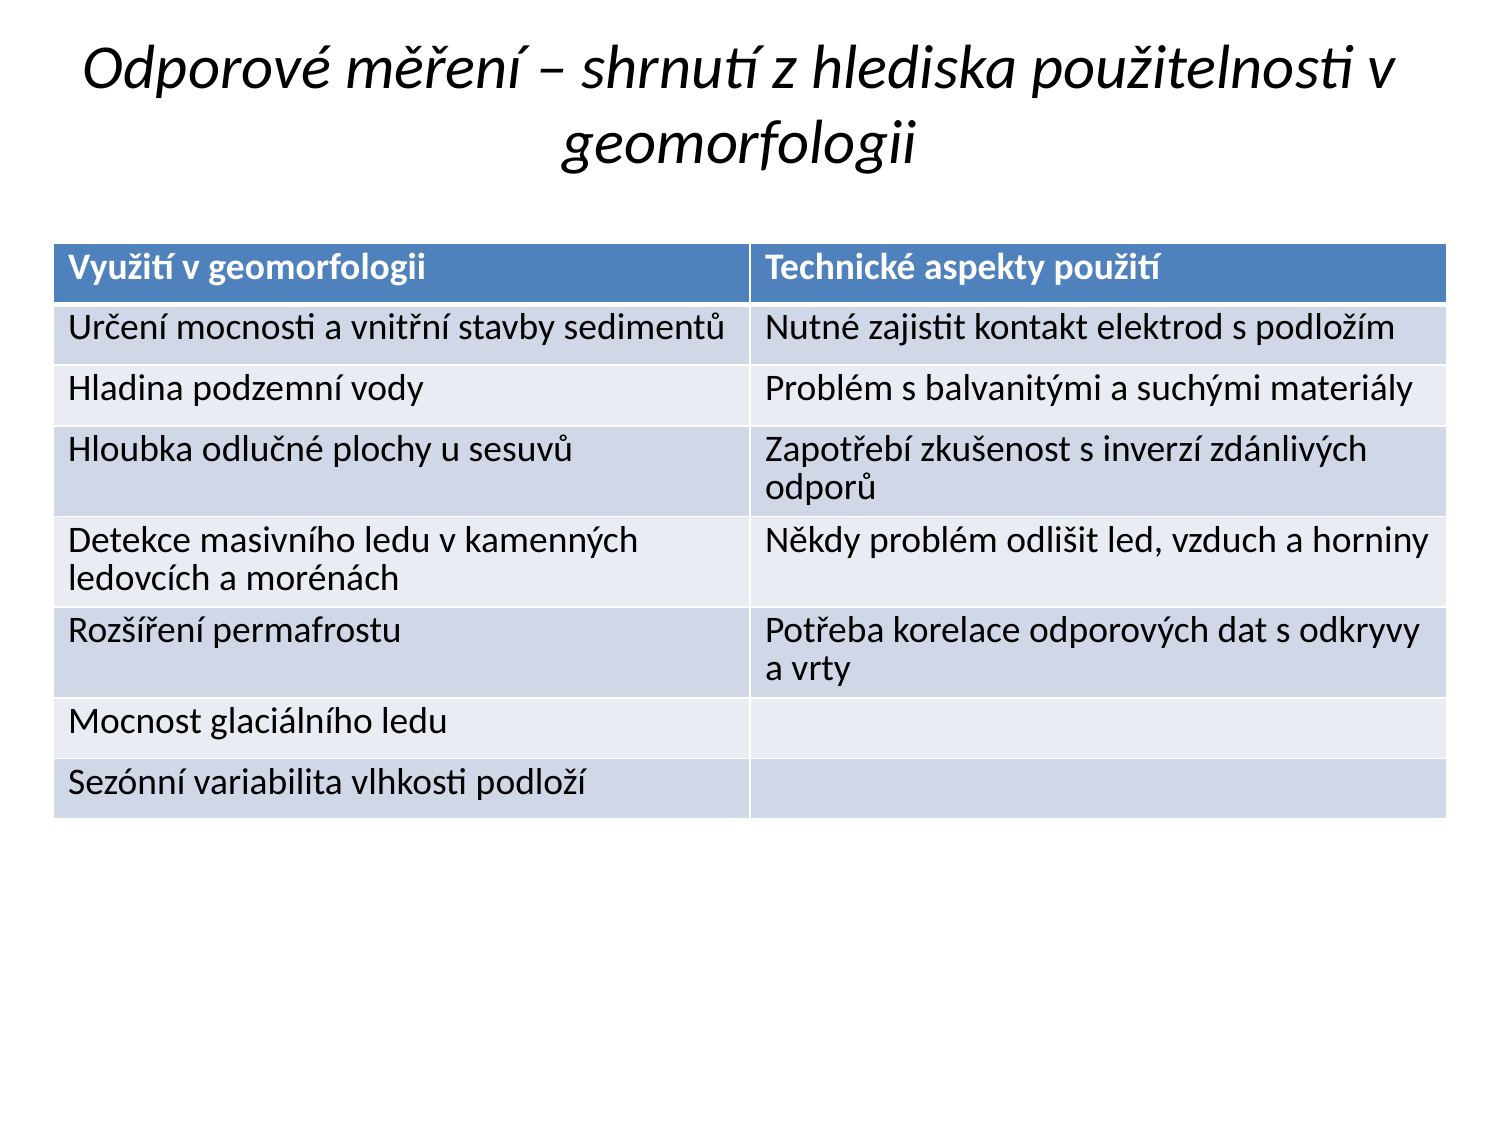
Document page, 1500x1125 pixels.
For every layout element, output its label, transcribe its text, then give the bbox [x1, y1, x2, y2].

table_cell [751, 759, 1446, 818]
table_cell Detekce masivního ledu v kamenných ledovcích a morénách [54, 517, 749, 606]
table_cell Zapotřebí zkušenost s inverzí zdánlivých odporů [751, 427, 1446, 516]
table_header Technické aspekty použití [751, 244, 1446, 302]
table_cell [751, 699, 1446, 758]
table_cell Hladina podzemní vody [54, 366, 749, 425]
table_cell Rozšíření permafrostu [54, 608, 749, 697]
table_header Využití v geomorfologii [54, 244, 749, 302]
table_cell Mocnost glaciálního ledu [54, 699, 749, 758]
table_cell Sezónní variabilita vlhkosti podloží [54, 759, 749, 818]
table_cell Určení mocnosti a vnitřní stavby sedimentů [54, 307, 749, 364]
text_box Odporové měření – shrnutí z hlediska použitelnosti v geomorfologii [64, 7, 1415, 195]
table_cell Někdy problém odlišit led, vzduch a horniny [751, 517, 1446, 606]
table_cell Hloubka odlučné plochy u sesuvů [54, 427, 749, 516]
table_cell Problém s balvanitými a suchými materiály [751, 366, 1446, 425]
table_cell Potřeba korelace odporových dat s odkryvy a vrty [751, 608, 1446, 697]
table_cell Nutné zajistit kontakt elektrod s podložím [751, 307, 1446, 364]
